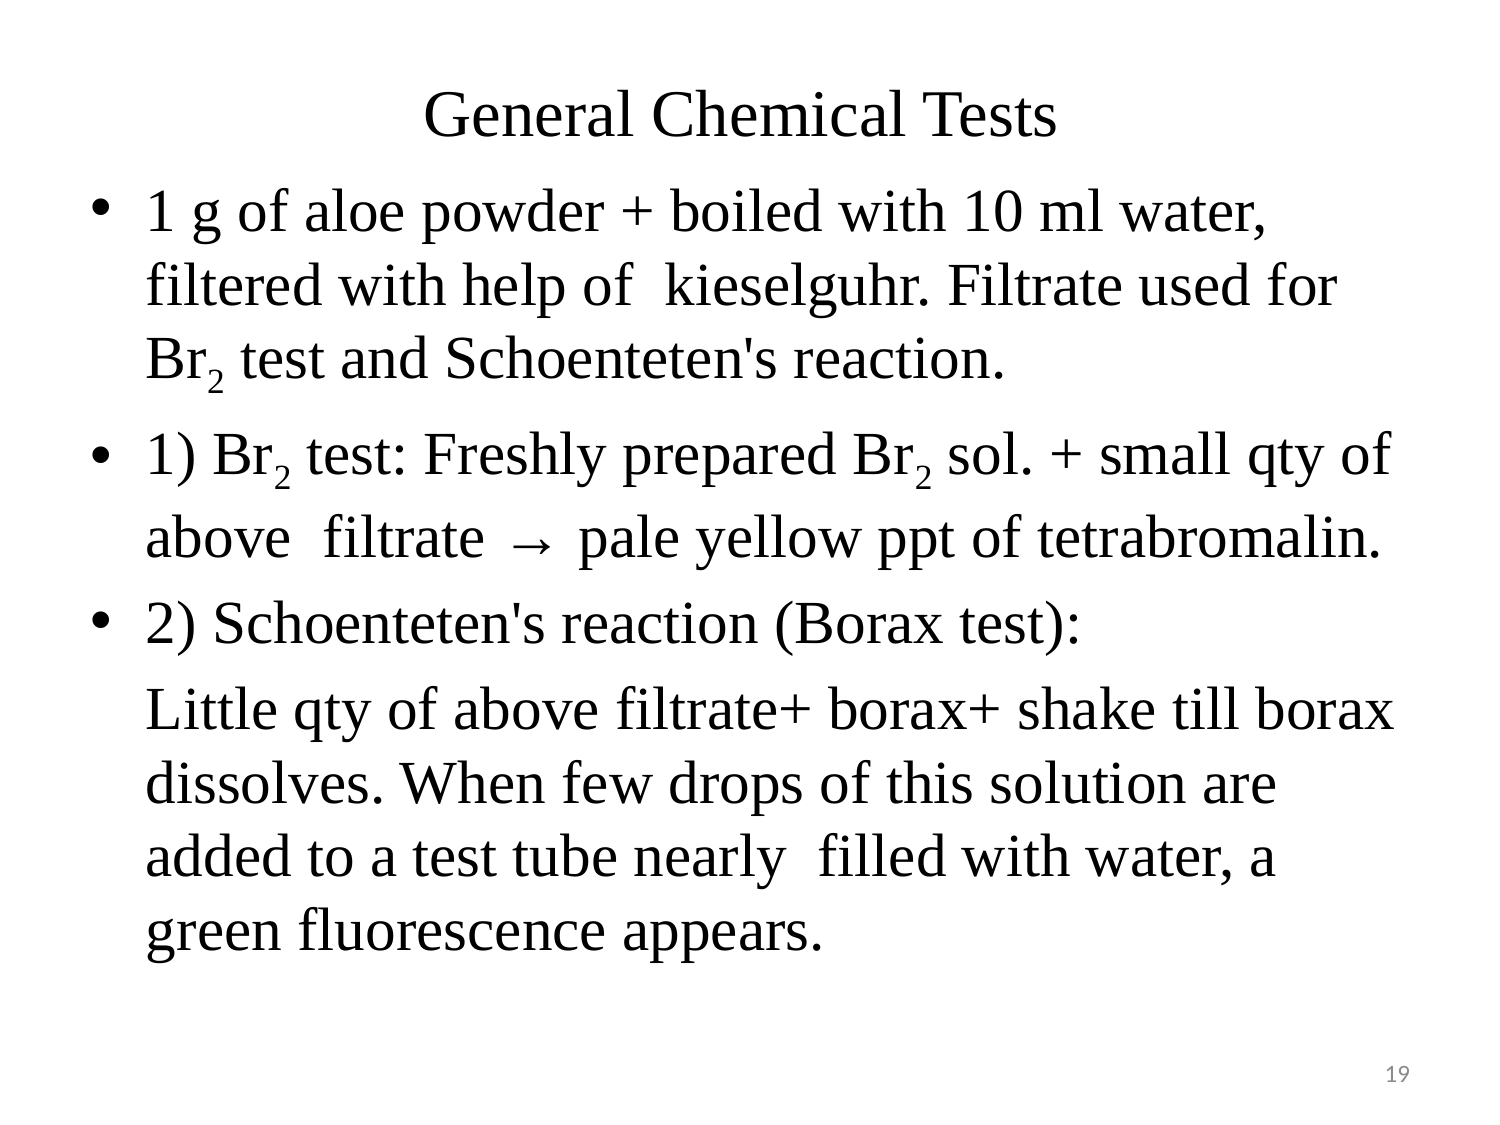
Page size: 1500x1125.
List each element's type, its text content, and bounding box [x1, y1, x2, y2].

list 1 g of aloe powder + boiled with 10 ml water, filtered with help of kieselguhr. Filtrate used for Br2 test and Schoenteten's reaction. 1) Br2 test: Freshly prepared Br2 sol. + small qty of above filtrate → pale yellow ppt of tetrabromalin. 2) Schoenteten's reaction (Borax test): Little qty of above filtrate+ borax+ shake till borax dissolves. When few drops of this solution are added to a test tube nearly filled with water, a green fluorescence appears. [75, 162, 1425, 1038]
title General Chemical Tests [75, 62, 1425, 158]
slide_number 19 [1074, 1042, 1425, 1103]
